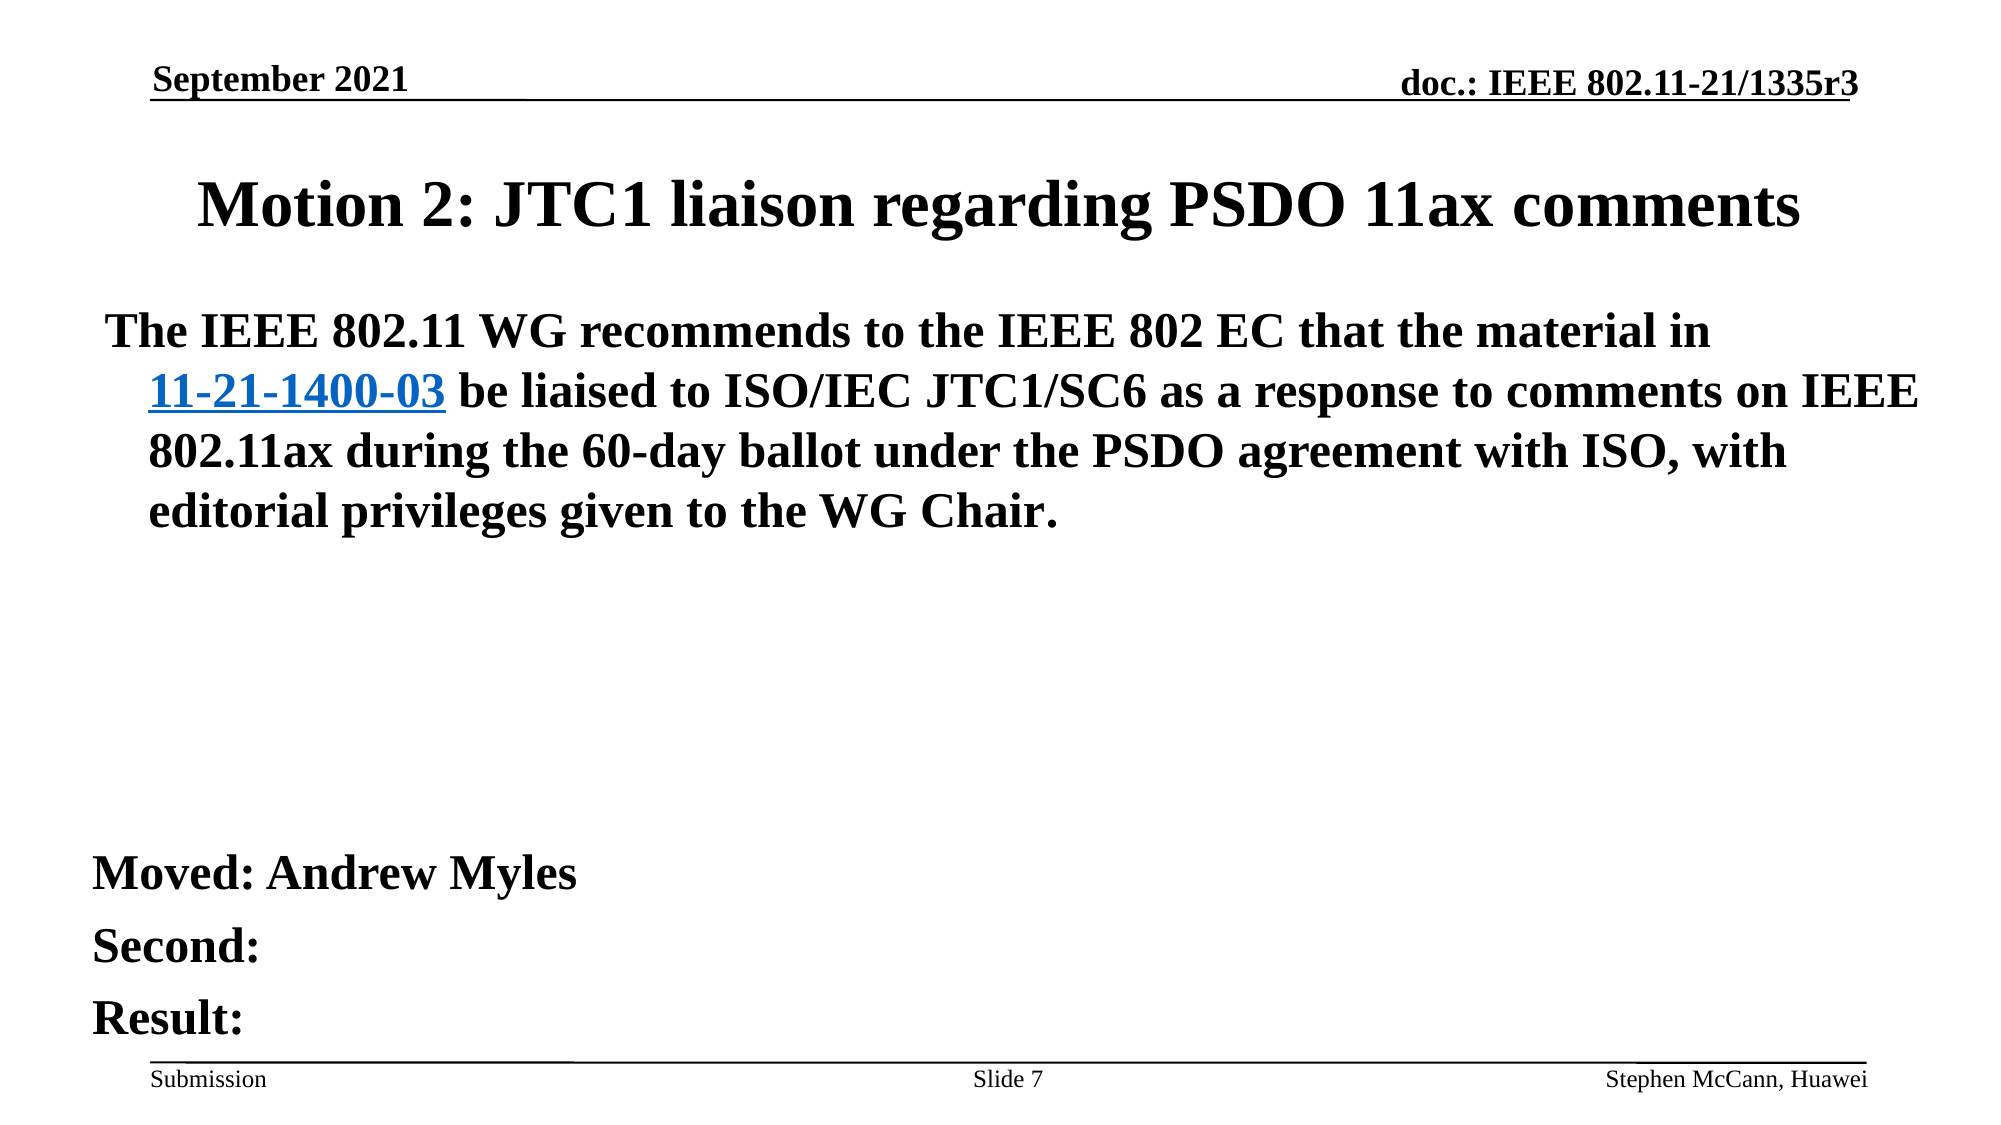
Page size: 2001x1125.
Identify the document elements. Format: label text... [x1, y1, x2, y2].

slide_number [152, 54, 563, 100]
footer Stephen McCann, Huawei [1171, 1061, 1869, 1093]
slide_number Slide 7 [950, 1061, 1067, 1123]
list The IEEE 802.11 WG recommends to the IEEE 802 EC that the material in 11-21-1400-03 be liaised to ISO/IEC JTC1/SC6 as a response to comments on IEEE 802.11ax during the 60-day ballot under the PSDO agreement with ISO, with editorial privileges given to the WG Chair. Moved: Andrew Myles Second: Result: [76, 289, 1940, 1063]
title Motion 2: JTC1 liaison regarding PSDO 11ax comments [149, 112, 1850, 288]
